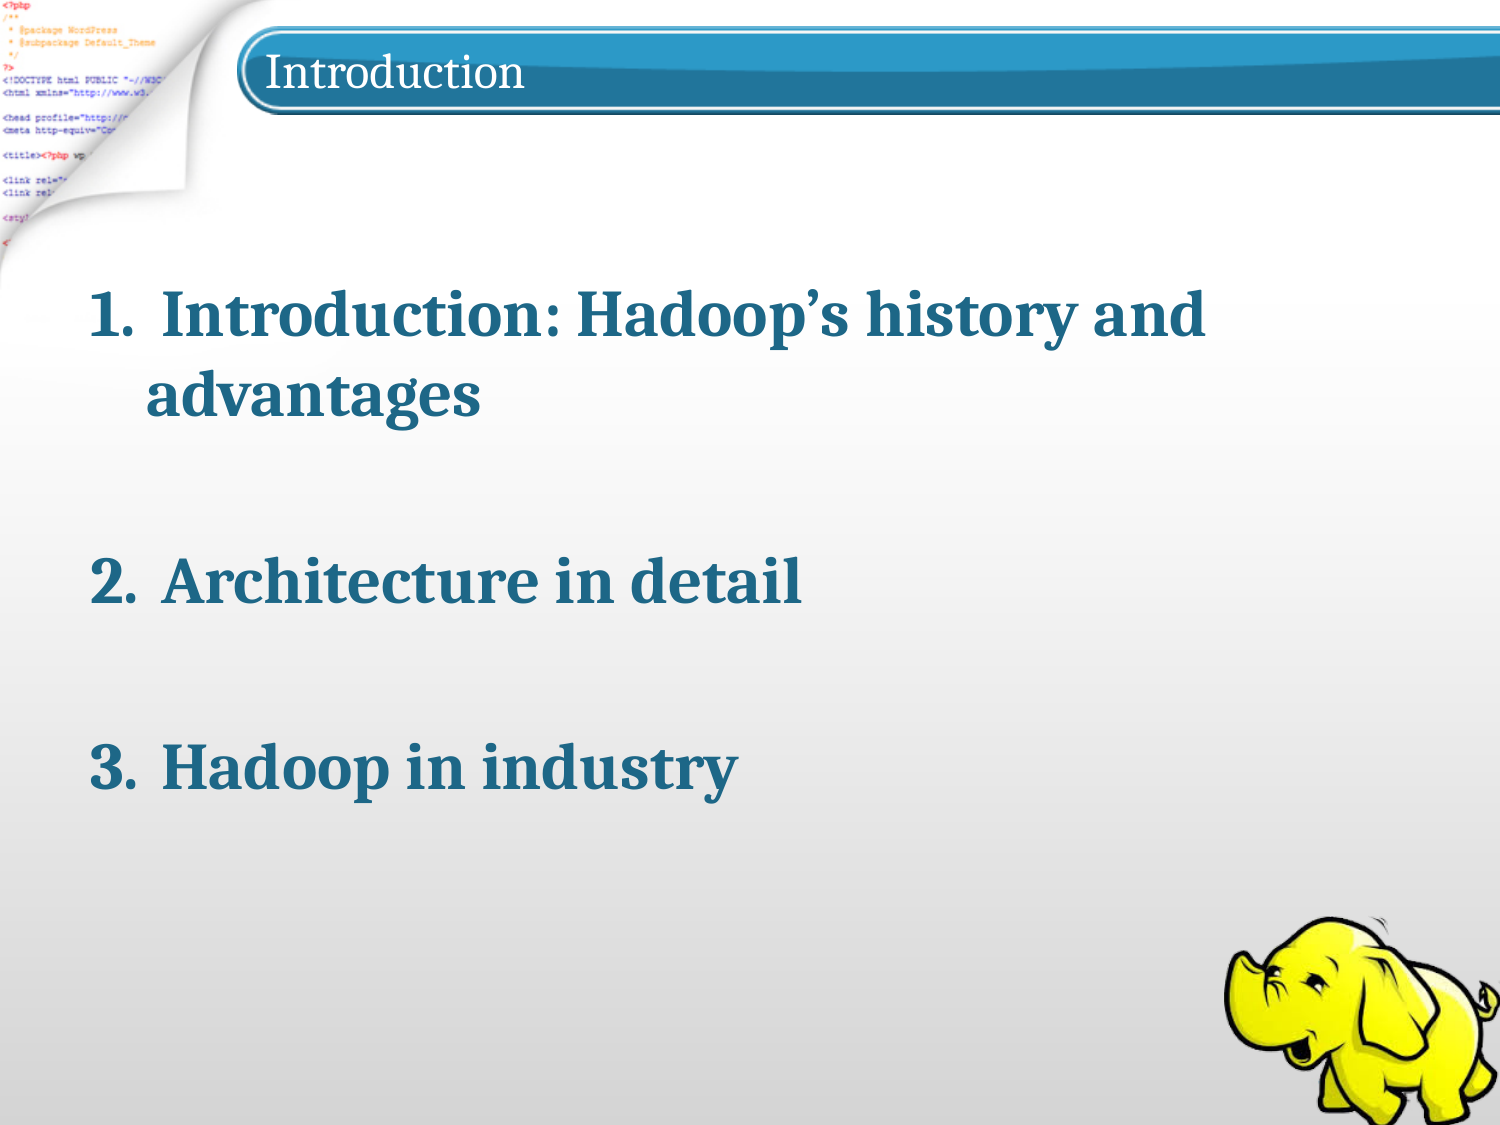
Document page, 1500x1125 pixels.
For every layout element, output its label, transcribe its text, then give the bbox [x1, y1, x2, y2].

picture [0, 0, 1500, 1125]
list Introduction: Hadoop’s history and advantages Architecture in detail Hadoop in industry [75, 262, 1425, 1005]
